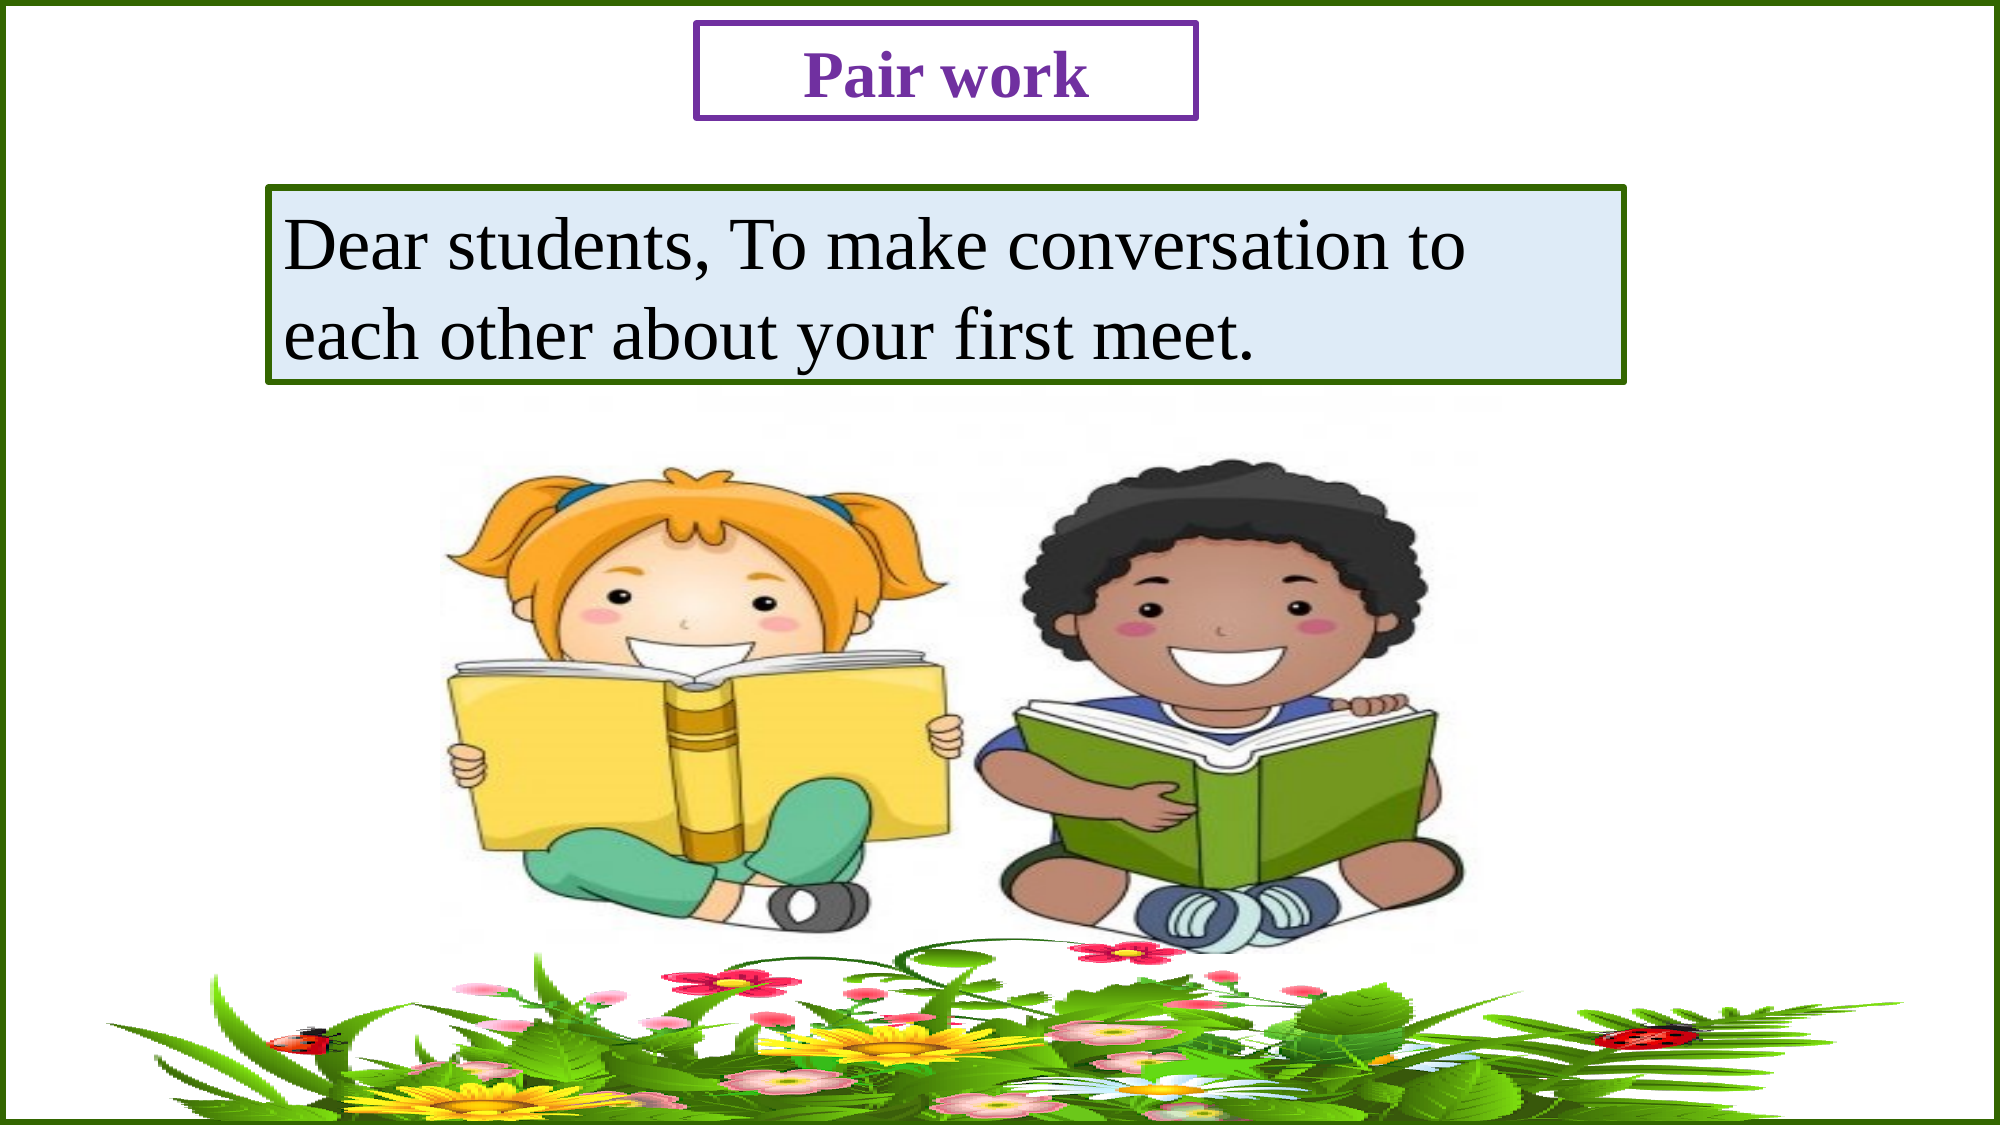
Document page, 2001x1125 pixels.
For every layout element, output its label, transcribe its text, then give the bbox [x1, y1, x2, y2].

text_box [0, 0, 2000, 1125]
text_box Pair work [696, 23, 1197, 118]
picture [47, 384, 1953, 1121]
text_box Dear students, To make conversation to each other about your first meet. [268, 187, 1624, 383]
